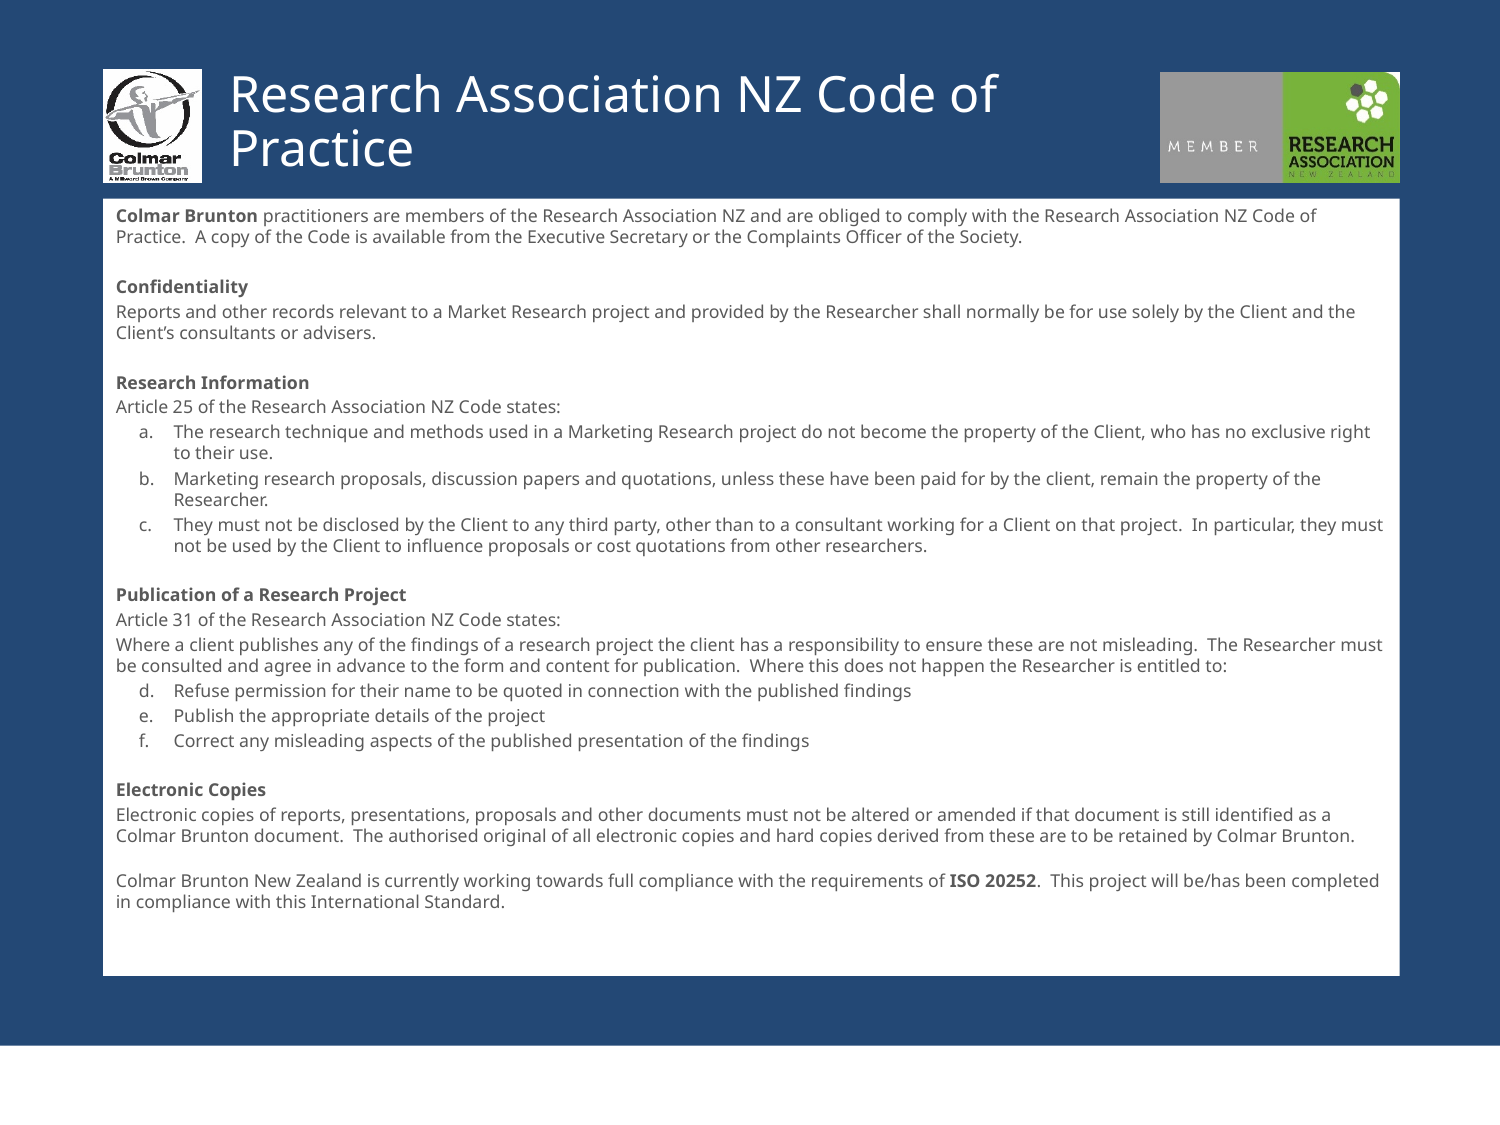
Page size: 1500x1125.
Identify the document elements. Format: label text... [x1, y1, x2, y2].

text_box Research Association NZ Code of Practice [216, 48, 1201, 198]
picture [1159, 72, 1400, 183]
text_box [0, 0, 1500, 1048]
text_box Colmar Brunton practitioners are members of the Research Association NZ and are obliged to comply with the Research Association NZ Code of Practice. A copy of the Code is available from the Executive Secretary or the Complaints Officer of the Society. Confidentiality Reports and other records relevant to a Market Research project and provided by the Researcher shall normally be for use solely by the Client and the Client’s consultants or advisers. Research Information Article 25 of the Research Association NZ Code states: The research technique and methods used in a Marketing Research project do not become the property of the Client, who has no exclusive right to their use. Marketing research proposals, discussion papers and quotations, unless these have been paid for by the client, remain the property of the Researcher. They must not be disclosed by the Client to any third party, other than to a consultant working for a Client on that project. In particular, they must not be used by the Client to influence proposals or cost quotations from other researchers. Publication of a Research Project Article 31 of the Research Association NZ Code states: Where a client publishes any of the findings of a research project the client has a responsibility to ensure these are not misleading. The Researcher must be consulted and agree in advance to the form and content for publication. Where this does not happen the Researcher is entitled to: Refuse permission for their name to be quoted in connection with the published findings Publish the appropriate details of the project Correct any misleading aspects of the published presentation of the findings Electronic Copies Electronic copies of reports, presentations, proposals and other documents must not be altered or amended if that document is still identified as a Colmar Brunton document. The authorised original of all electronic copies and hard copies derived from these are to be retained by Colmar Brunton. Colmar Brunton New Zealand is currently working towards full compliance with the requirements of ISO 20252. This project will be/has been completed in compliance with this International Standard. [103, 198, 1400, 976]
picture [102, 69, 202, 183]
